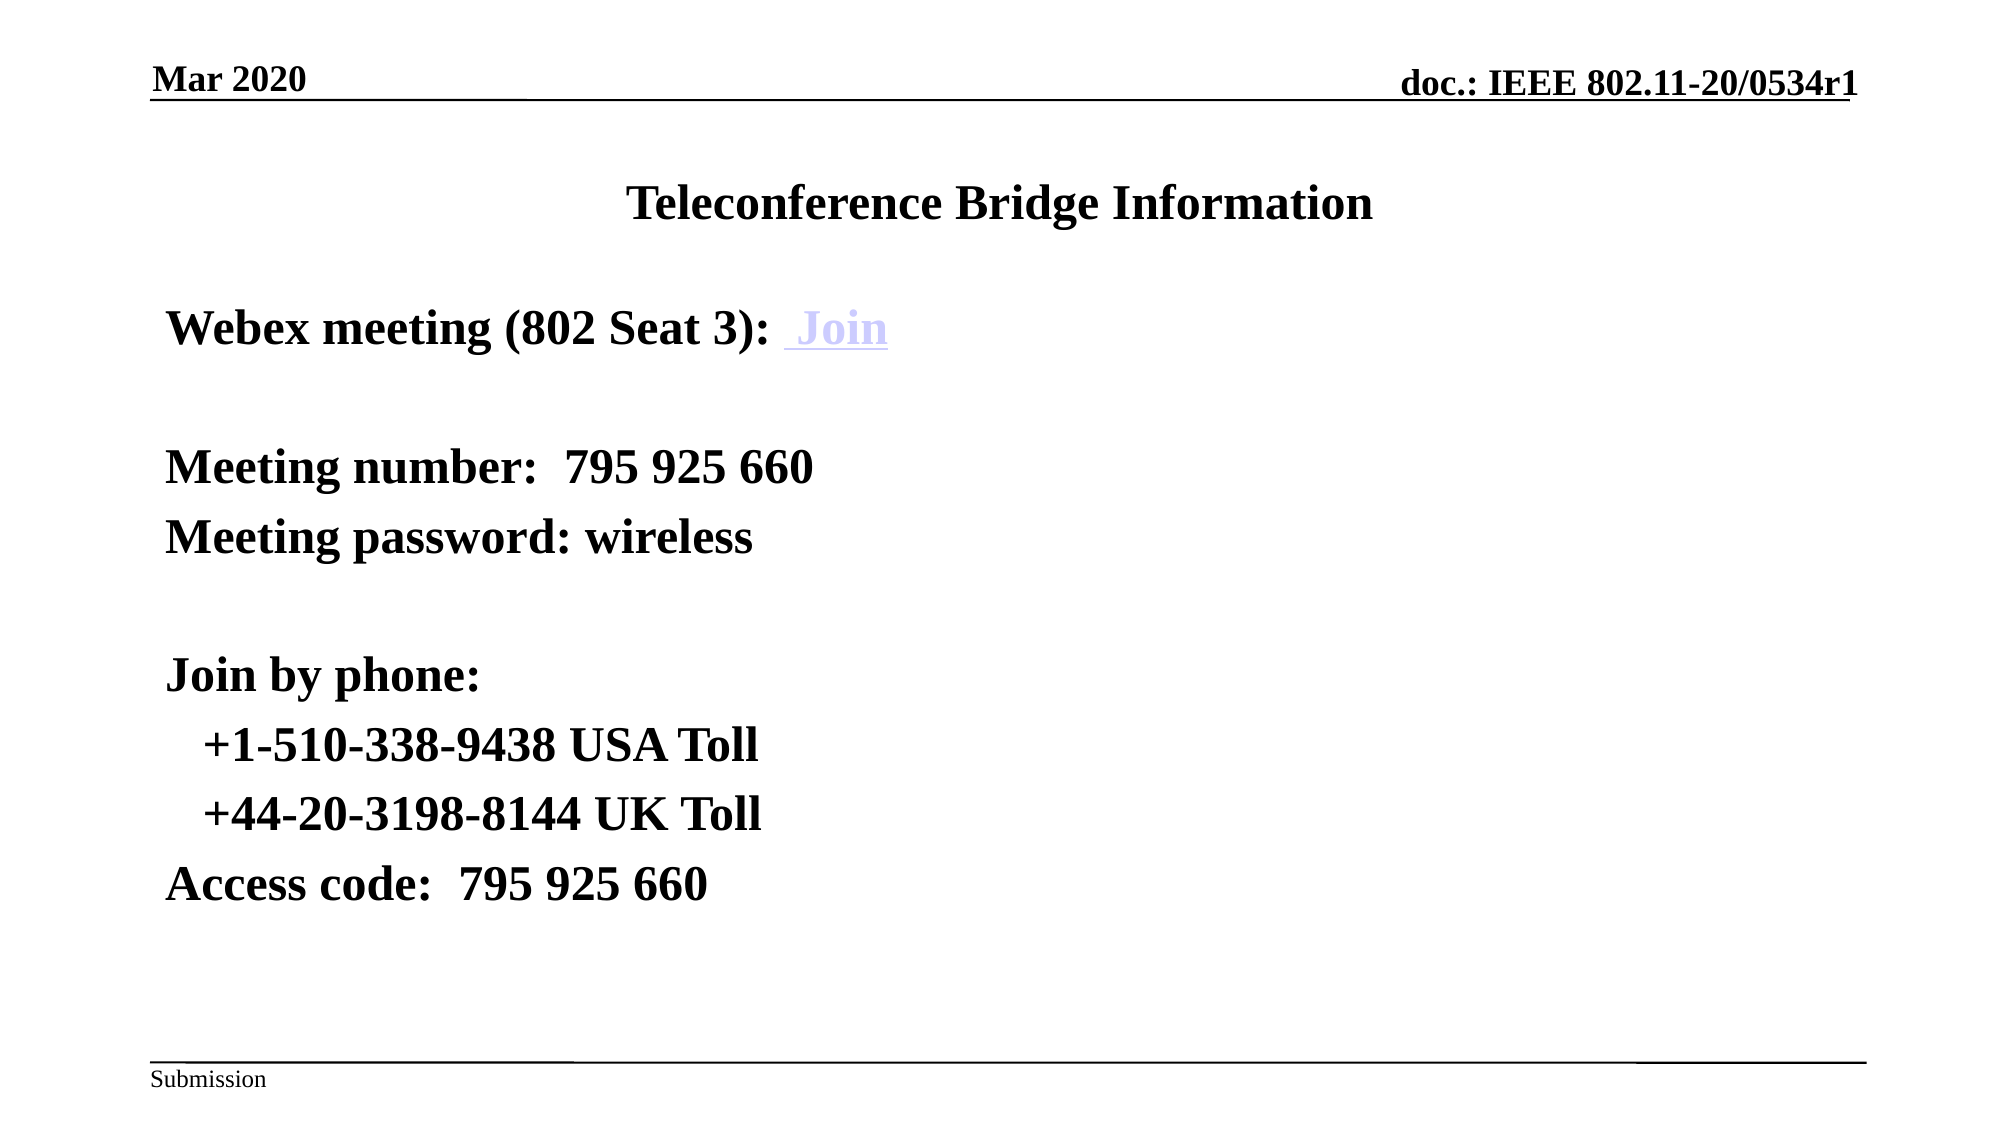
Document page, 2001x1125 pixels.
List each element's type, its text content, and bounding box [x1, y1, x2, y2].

title Teleconference Bridge Information [149, 112, 1850, 287]
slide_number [152, 54, 563, 100]
list Webex meeting (802 Seat 3): Join Meeting number: 795 925 660 Meeting password: wireless Join by phone: +1-510-338-9438 USA Toll +44-20-3198-8144 UK Toll Access code: 795 925 660 [149, 287, 1850, 1021]
